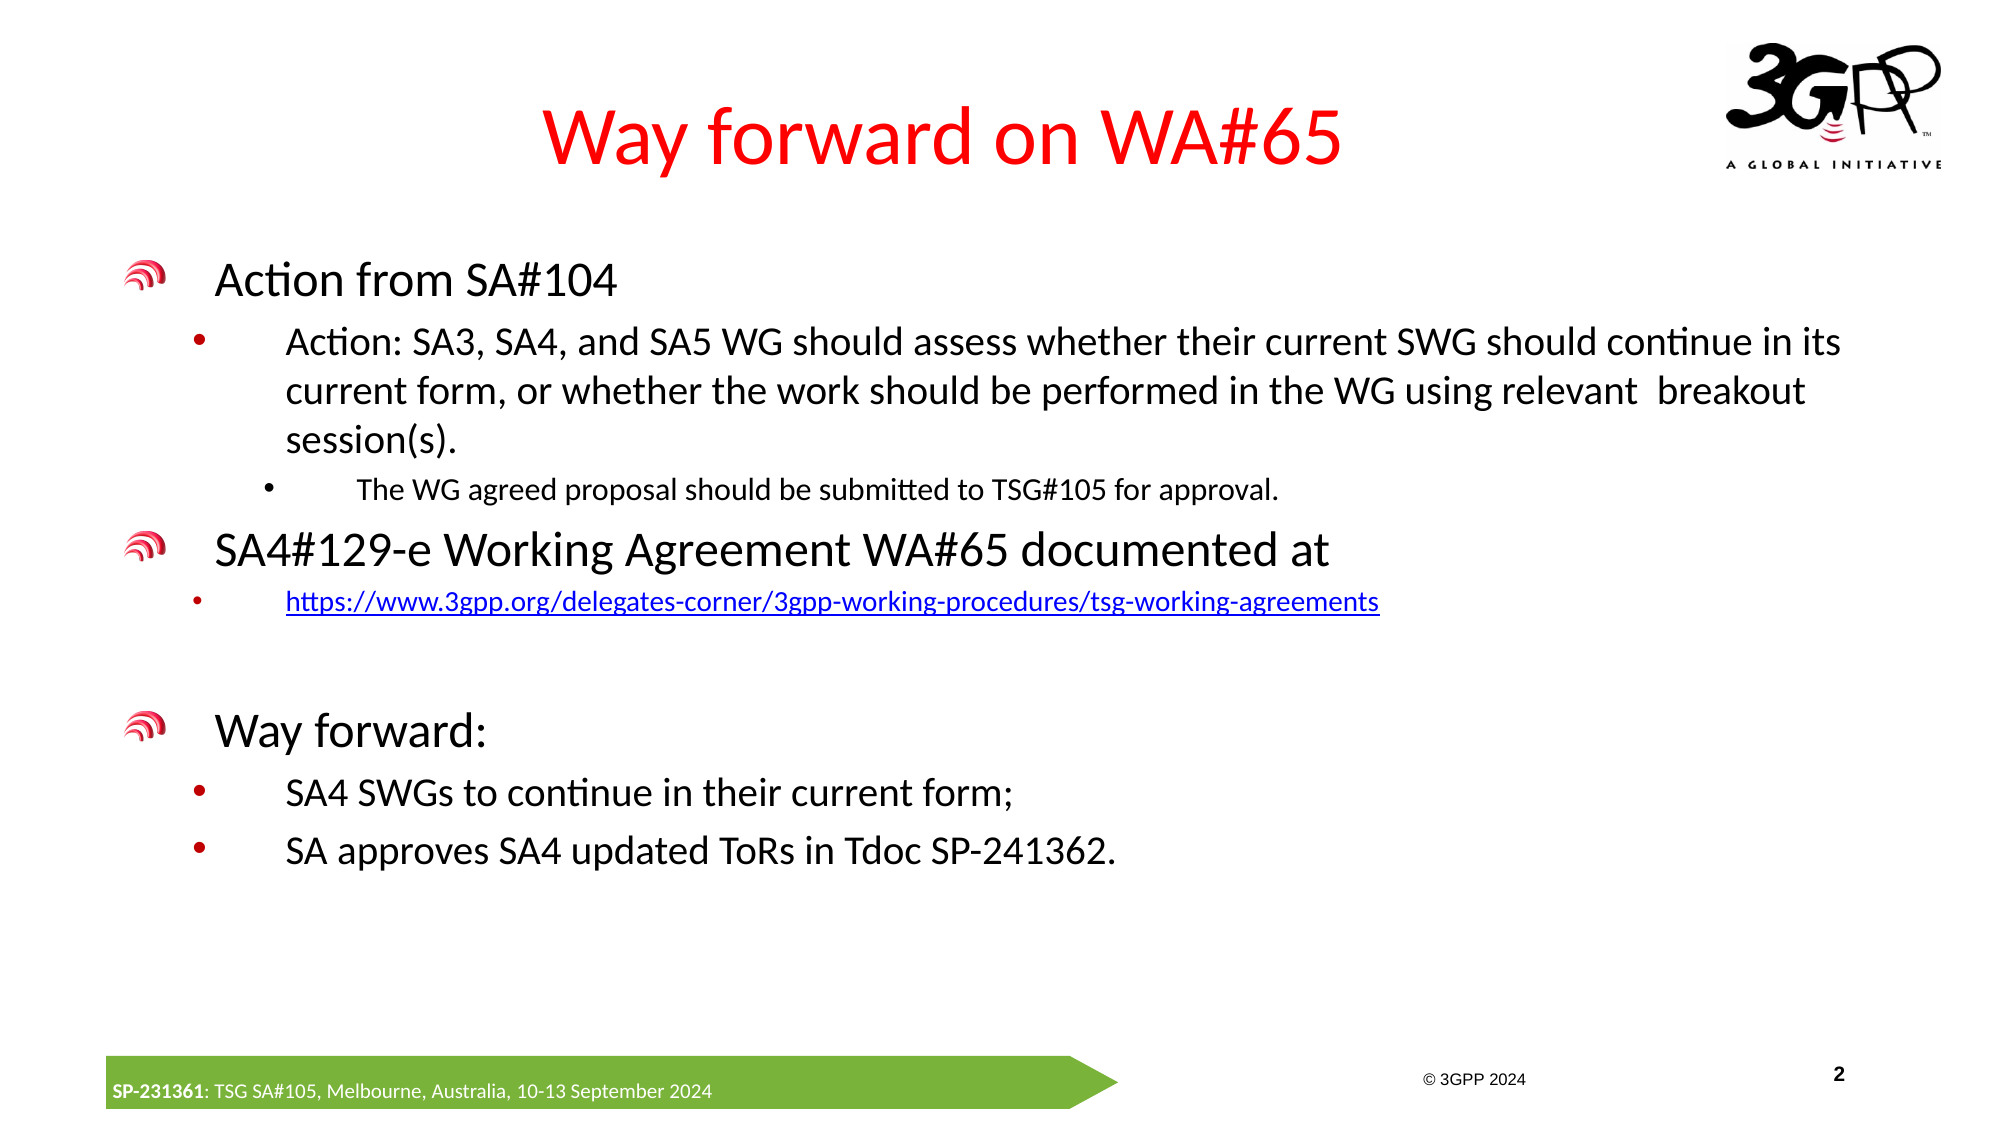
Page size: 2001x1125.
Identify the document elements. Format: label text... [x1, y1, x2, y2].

title Way forward on WA#65 [287, 37, 1601, 225]
picture [121, 709, 157, 745]
list Action from SA#104 Action: SA3, SA4, and SA5 WG should assess whether their current SWG should continue in its current form, or whether the work should be performed in the WG using relevant breakout session(s). The WG agreed proposal should be submitted to TSG#105 for approval. SA4#129-e Working Agreement WA#65 documented at https://www.3gpp.org/delegates-corner/3gpp-working-procedures/tsg-working-agreements Way forward: SA4 SWGs to continue in their current form; SA approves SA4 updated ToRs in Tdoc SP-241362. [106, 238, 1941, 1031]
picture [121, 529, 157, 565]
picture [1726, 43, 1941, 169]
picture [121, 258, 157, 294]
